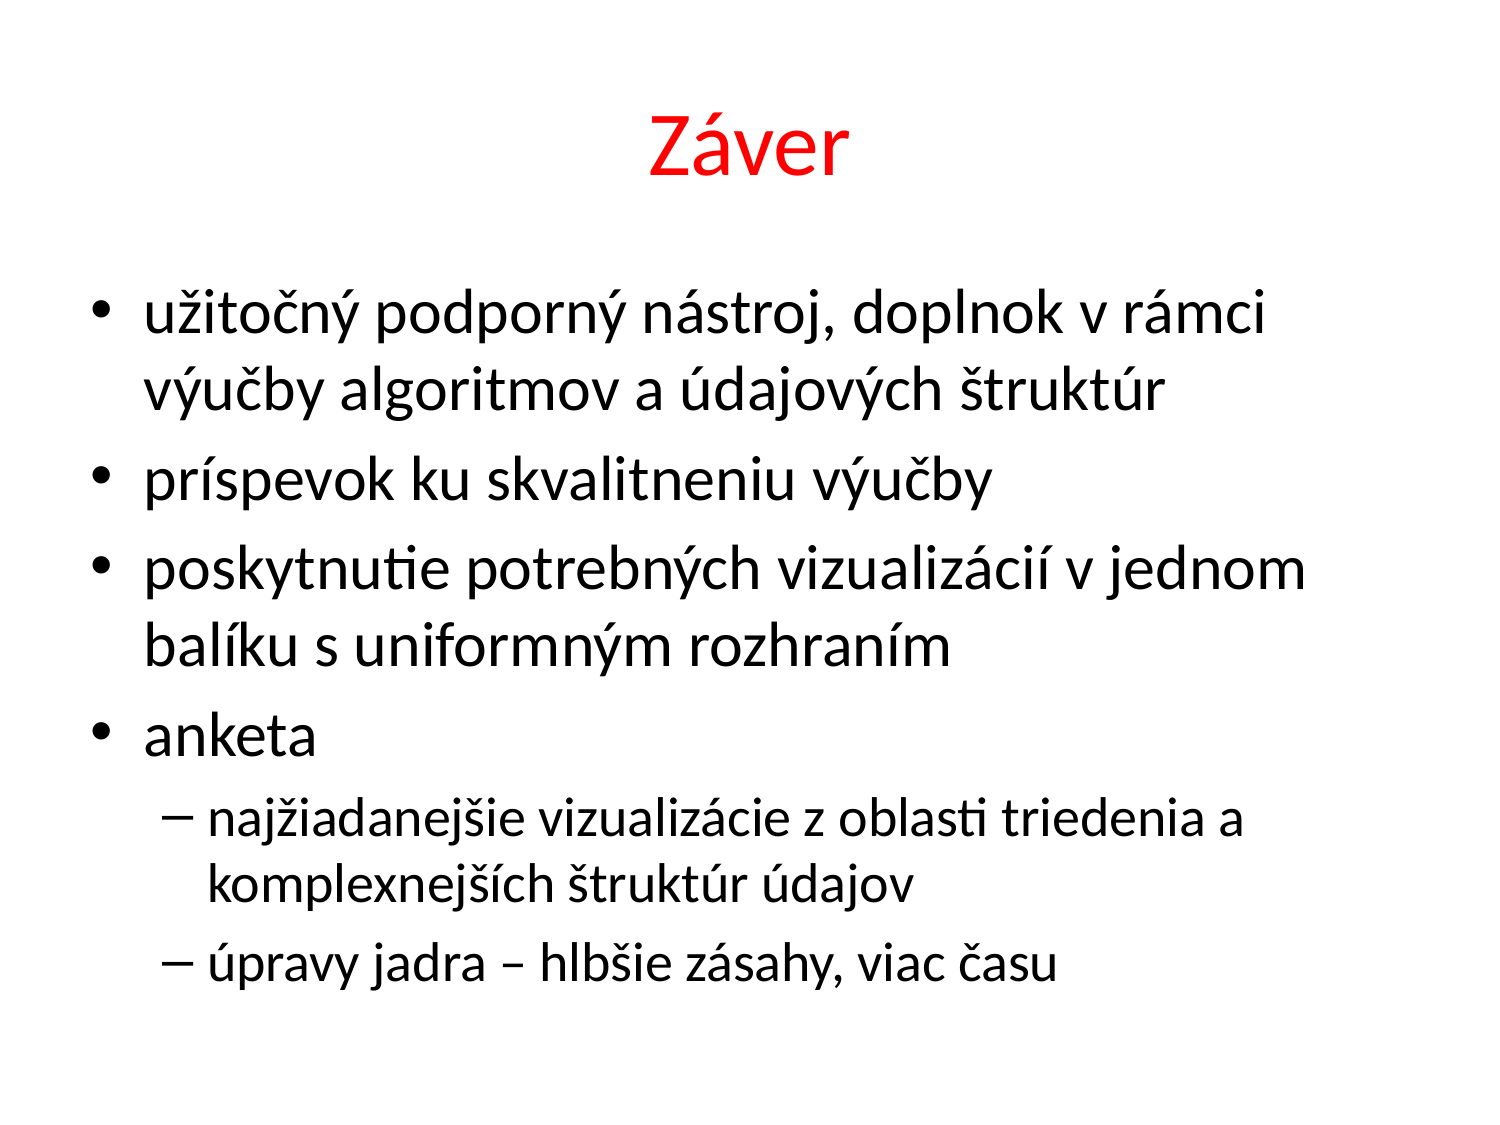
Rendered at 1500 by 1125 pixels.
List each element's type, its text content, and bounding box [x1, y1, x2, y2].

list užitočný podporný nástroj, doplnok v rámci výučby algoritmov a údajových štruktúr príspevok ku skvalitneniu výučby poskytnutie potrebných vizualizácií v jednom balíku s uniformným rozhraním anketa najžiadanejšie vizualizácie z oblasti triedenia a komplexnejších štruktúr údajov úpravy jadra – hlbšie zásahy, viac času [75, 262, 1425, 1005]
title Záver [75, 45, 1425, 233]
